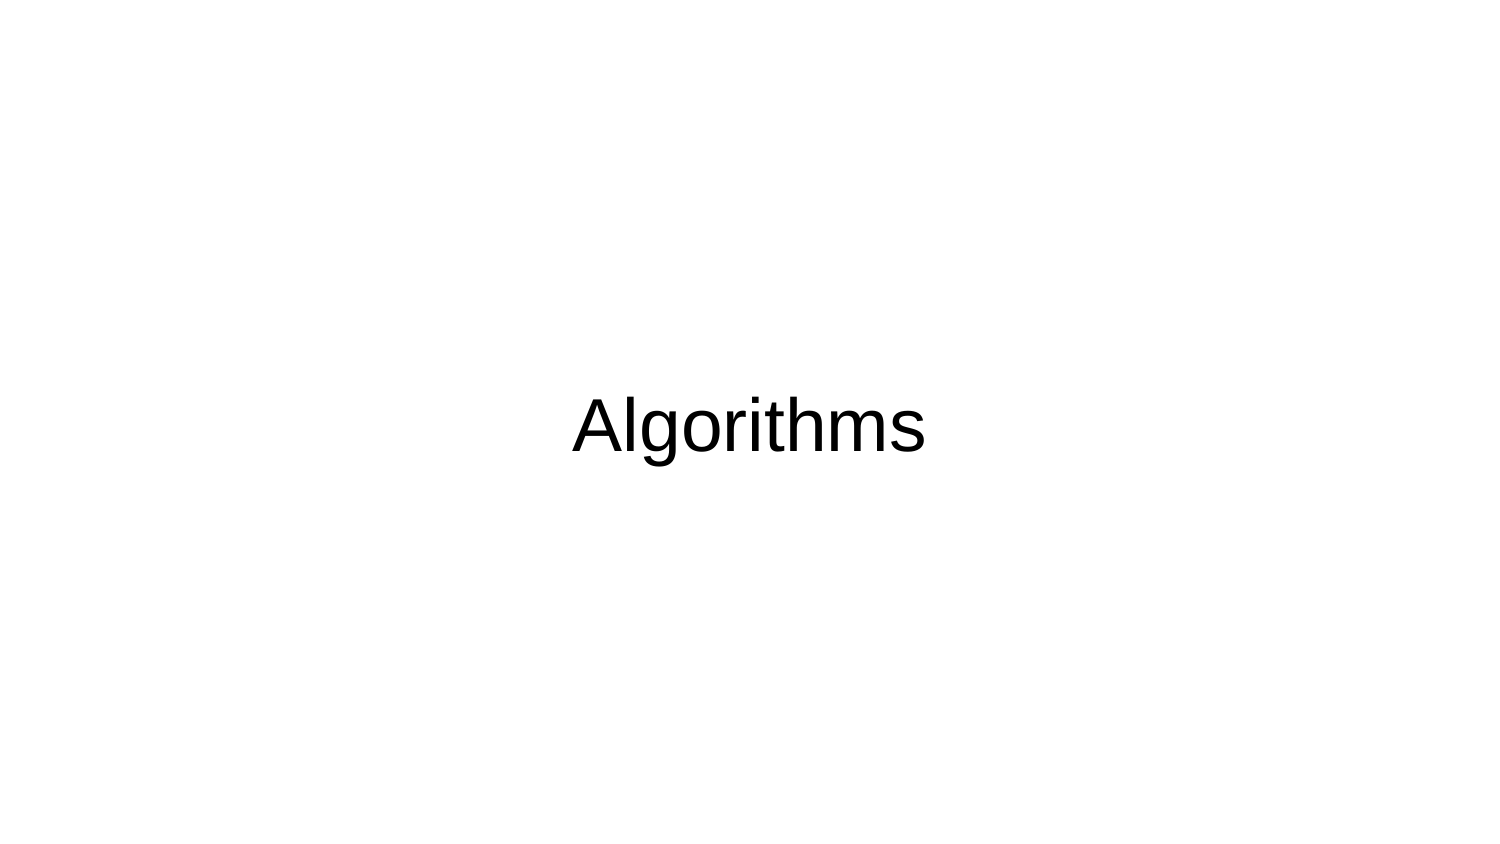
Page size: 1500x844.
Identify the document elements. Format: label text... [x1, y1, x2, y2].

title Algorithms [51, 352, 1449, 491]
